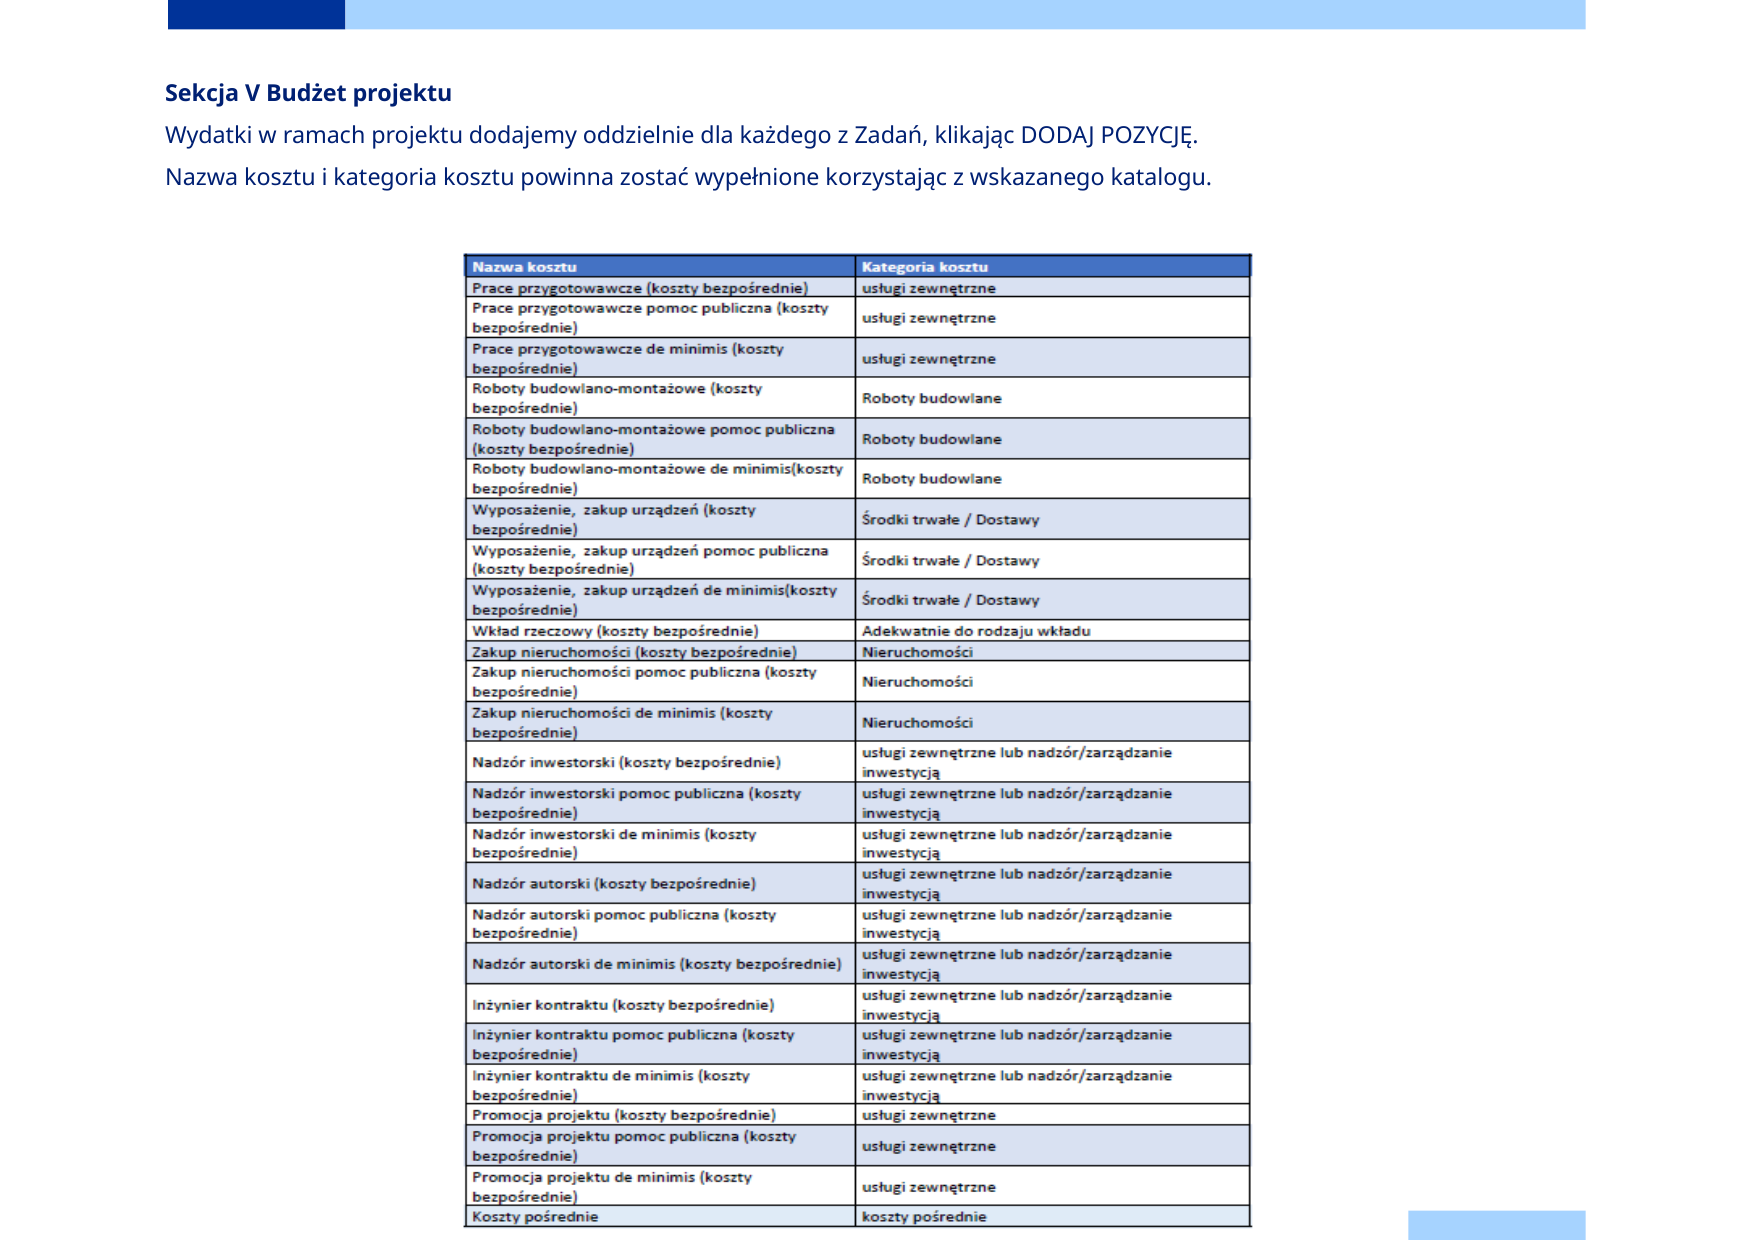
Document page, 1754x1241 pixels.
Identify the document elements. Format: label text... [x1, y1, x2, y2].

title Sekcja V Budżet projektu Wydatki w ramach projektu dodajemy oddzielnie dla każdego z Zadań, klikając DODAJ POZYCJĘ. Nazwa kosztu i kategoria kosztu powinna zostać wypełnione korzystając z wskazanego katalogu. [165, 64, 1583, 242]
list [451, 241, 1267, 1241]
